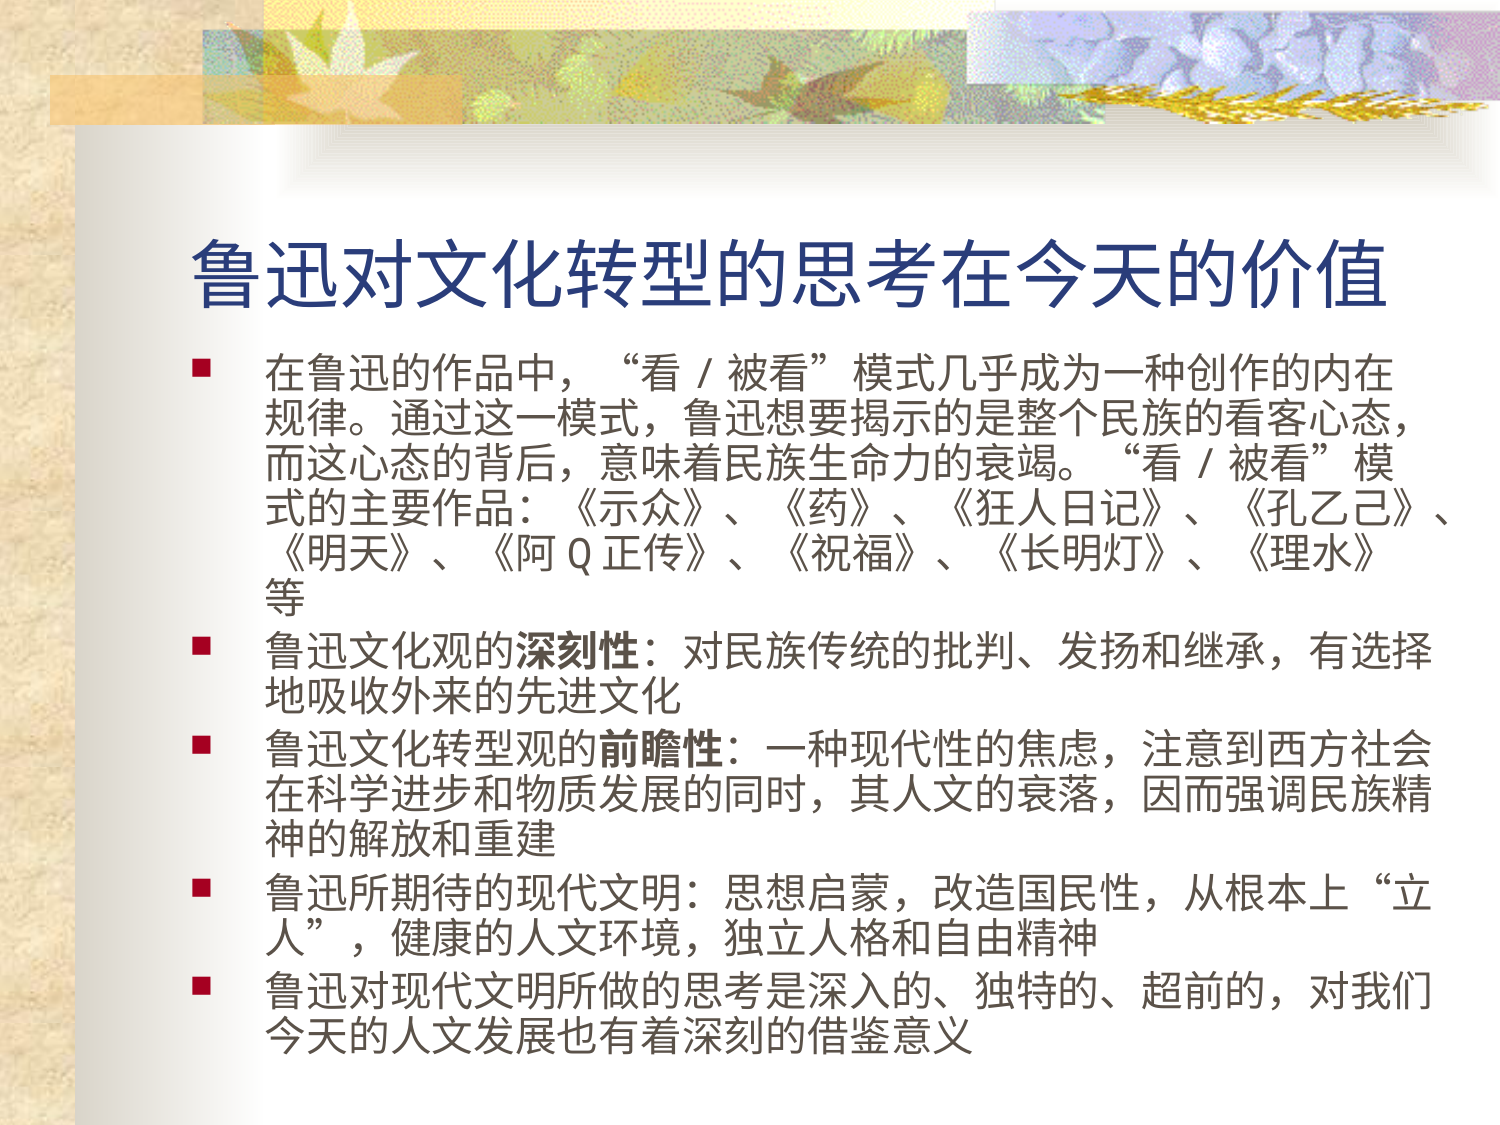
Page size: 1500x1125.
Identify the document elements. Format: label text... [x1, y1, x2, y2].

picture [0, 0, 1500, 1125]
title 鲁迅对文化转型的思考在今天的价值 [174, 137, 1451, 326]
list 在鲁迅的作品中，“看/被看”模式几乎成为一种创作的内在规律。通过这一模式，鲁迅想要揭示的是整个民族的看客心态，而这心态的背后，意味着民族生命力的衰竭。“看/被看”模式的主要作品：《示众》、《药》、《狂人日记》、《孔乙己》、《明天》、《阿Q正传》、《祝福》、《长明灯》、《理水》等 鲁迅文化观的深刻性：对民族传统的批判、发扬和继承，有选择地吸收外来的先进文化 鲁迅文化转型观的前瞻性：一种现代性的焦虑，注意到西方社会在科学进步和物质发展的同时，其人文的衰落，因而强调民族精神的解放和重建 鲁迅所期待的现代文明：思想启蒙，改造国民性，从根本上“立人”，健康的人文环境，独立人格和自由精神 鲁迅对现代文明所做的思考是深入的、独特的、超前的，对我们今天的人文发展也有着深刻的借鉴意义 [174, 344, 1451, 1020]
